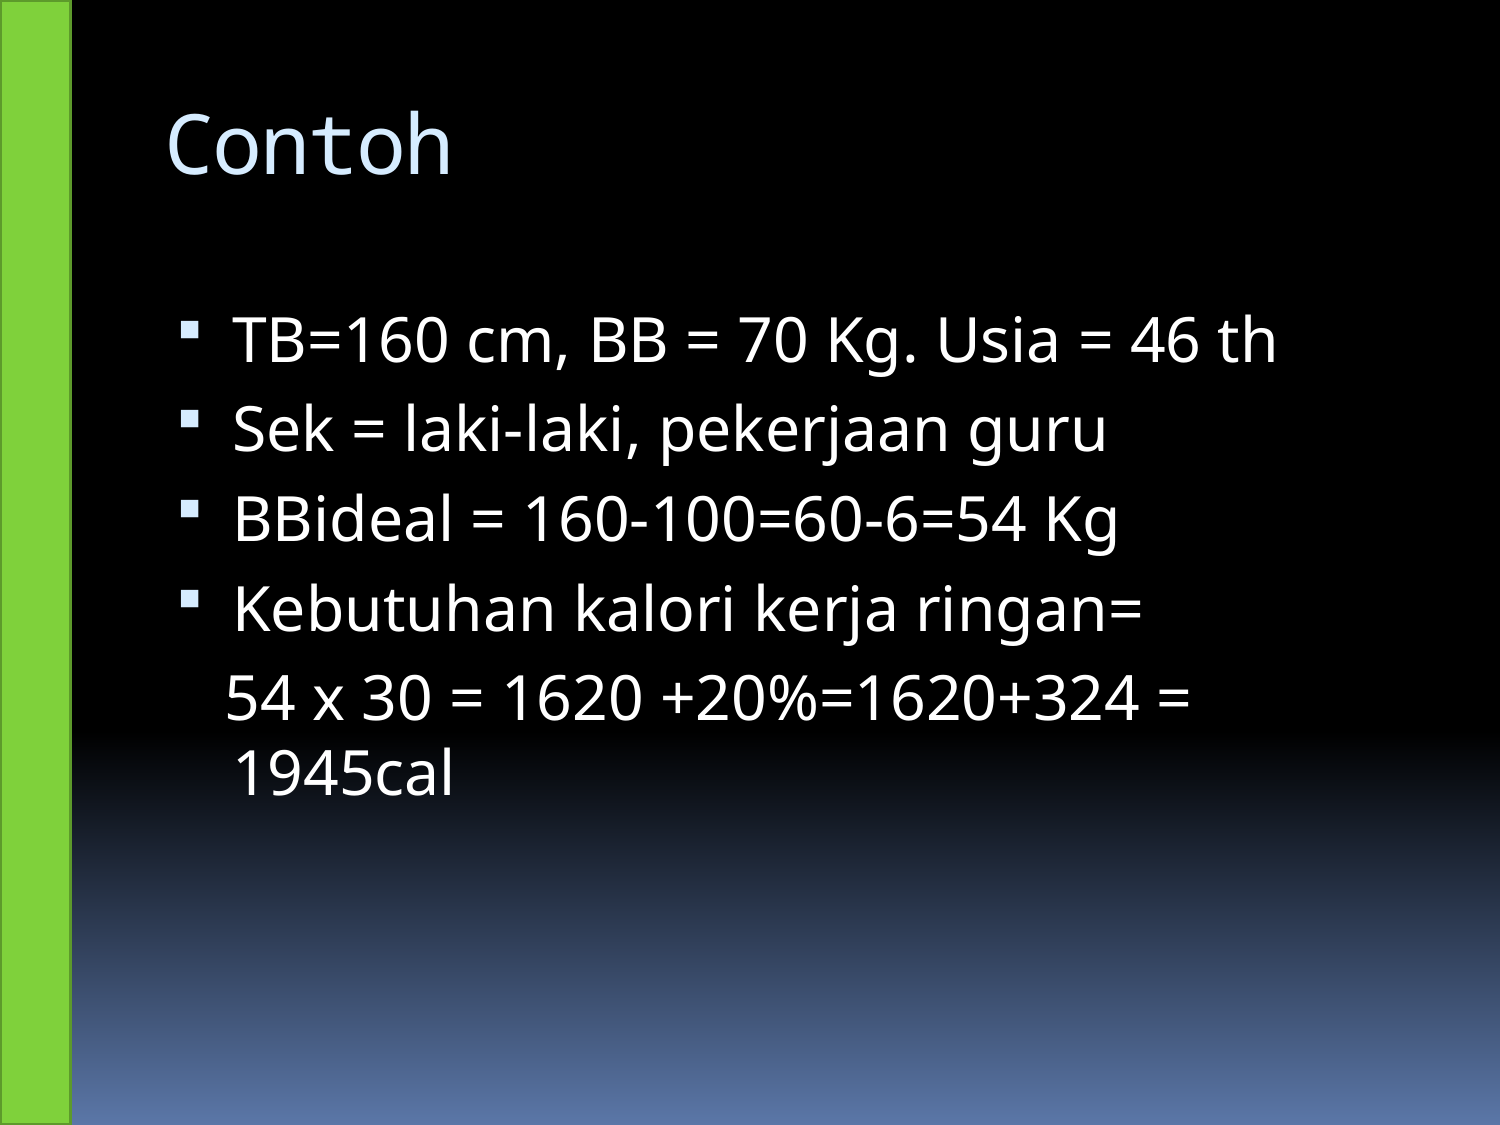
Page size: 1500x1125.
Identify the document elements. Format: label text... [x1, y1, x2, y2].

title Contoh [150, 83, 1425, 234]
list TB=160 cm, BB = 70 Kg. Usia = 46 th Sek = laki-laki, pekerjaan guru BBideal = 160-100=60-6=54 Kg Kebutuhan kalori kerja ringan= 54 x 30 = 1620 +20%=1620+324 = 1945cal [150, 292, 1425, 1043]
text_box [0, 0, 72, 1125]
